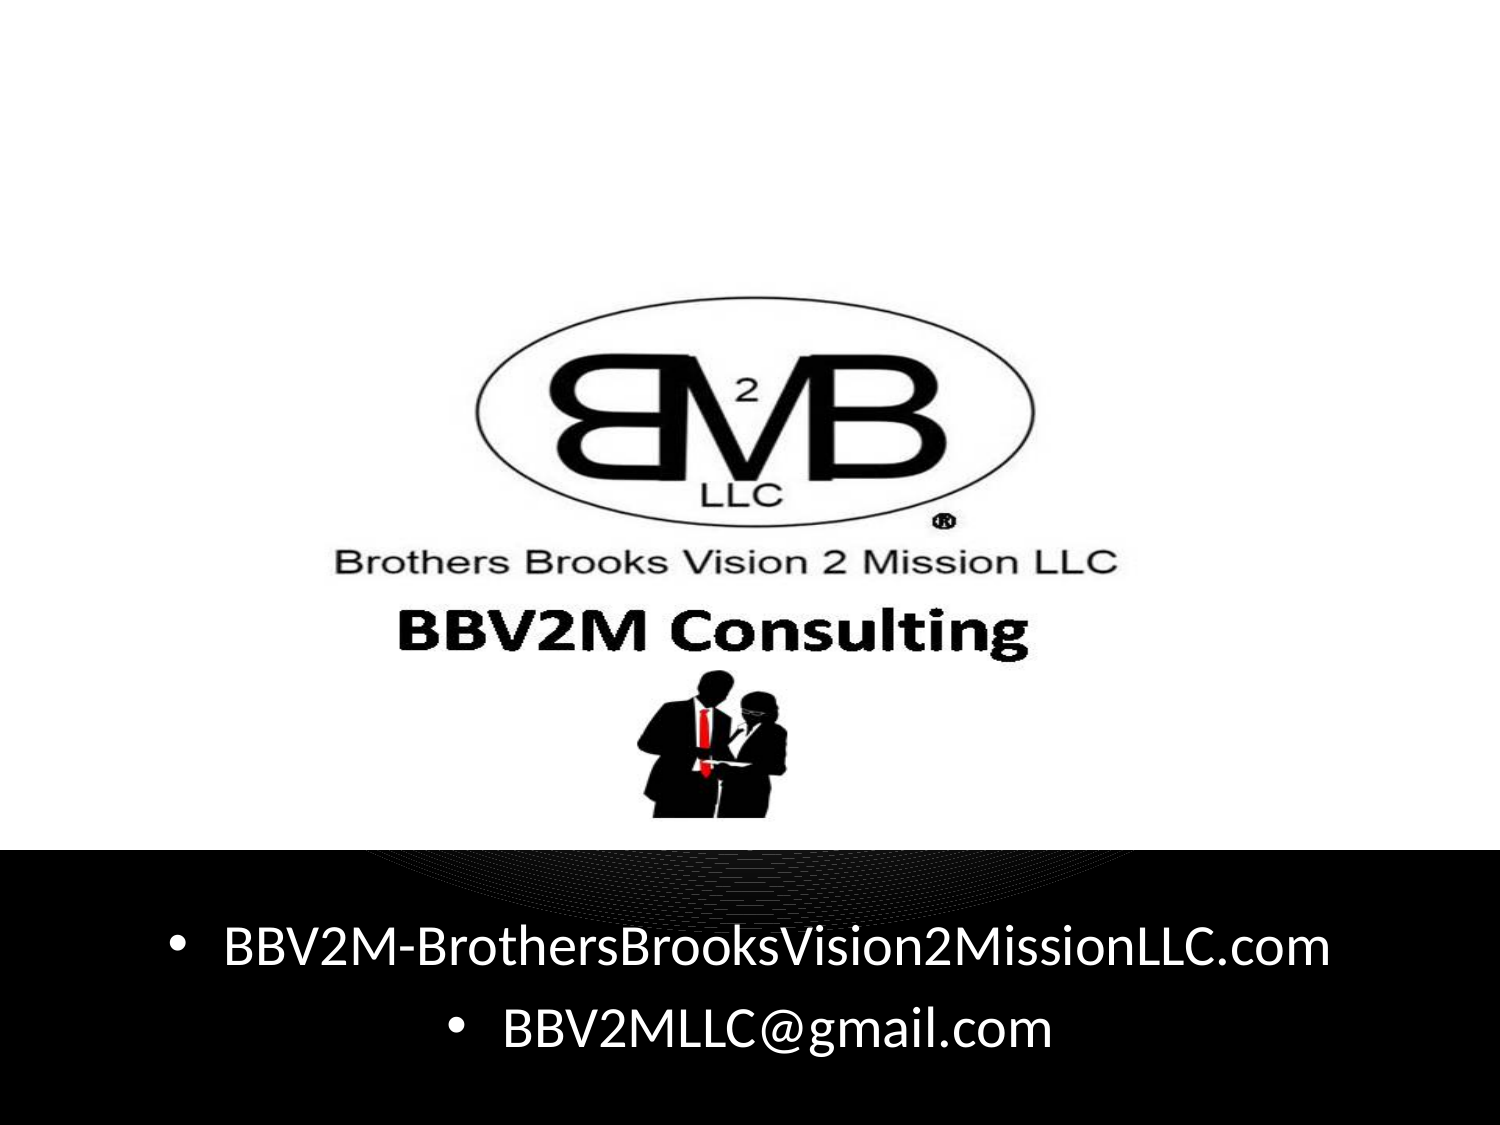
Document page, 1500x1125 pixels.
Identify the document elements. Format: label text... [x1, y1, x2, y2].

picture [0, 0, 1500, 851]
list BBV2M-BrothersBrooksVision2MissionLLC.com BBV2MLLC@gmail.com [75, 900, 1425, 1005]
